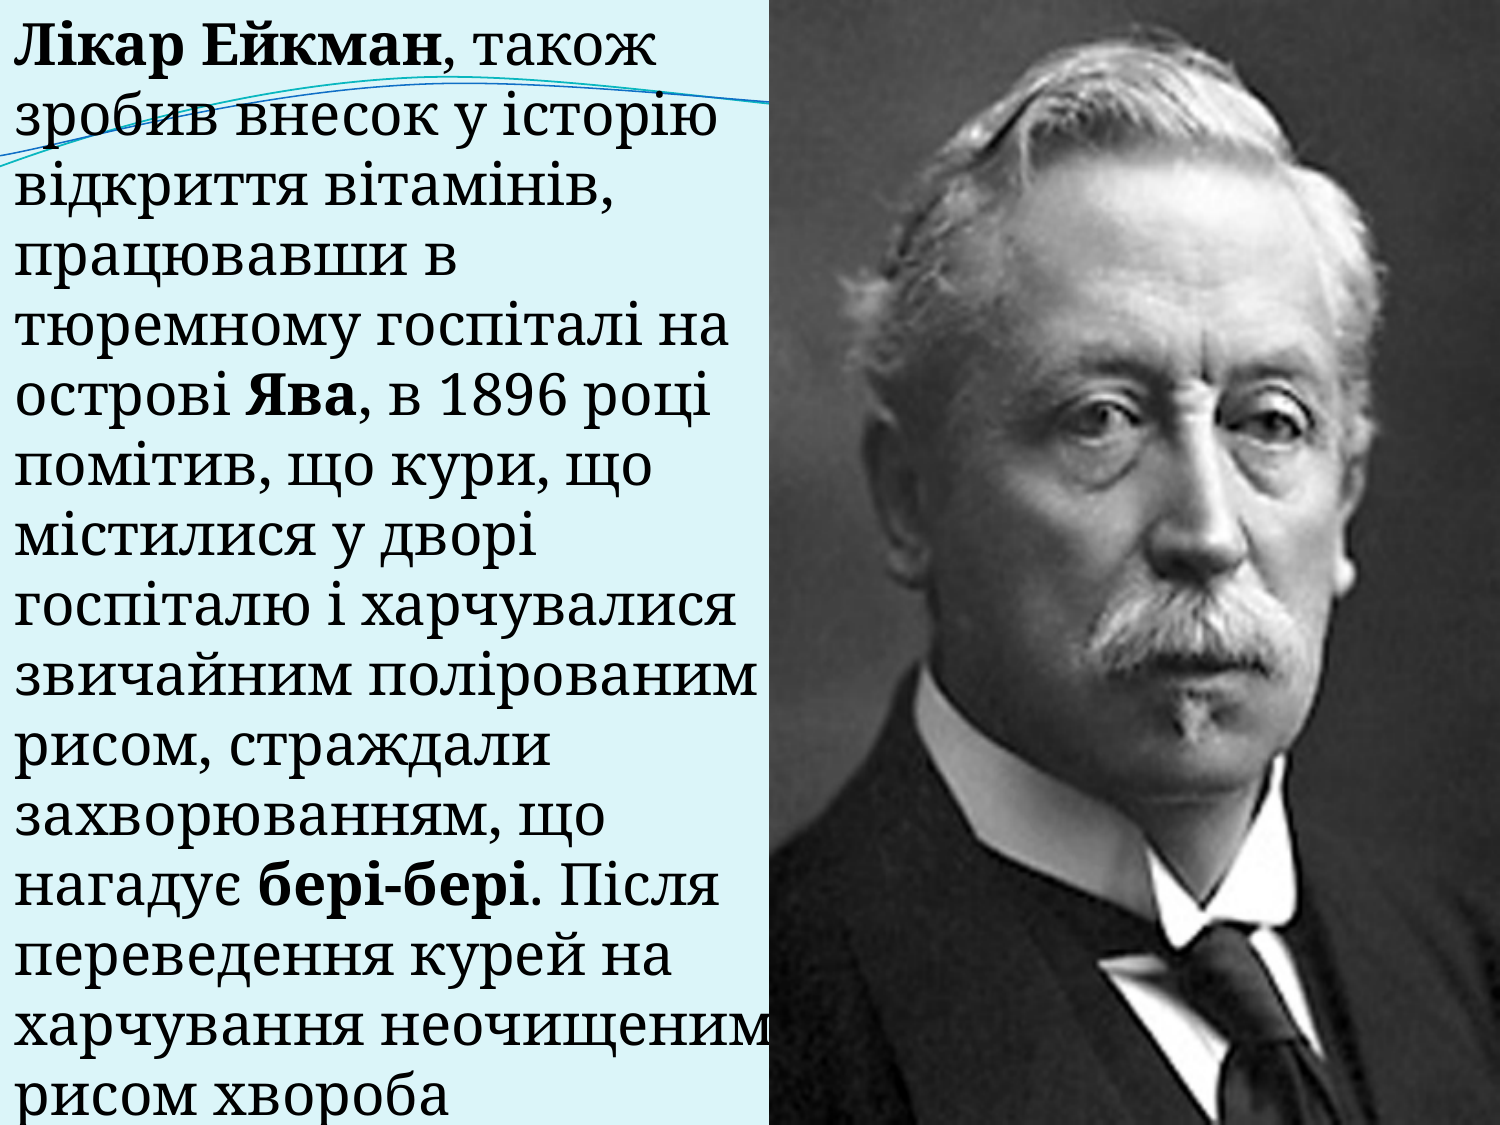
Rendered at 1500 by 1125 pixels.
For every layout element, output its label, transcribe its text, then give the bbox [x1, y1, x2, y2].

picture [768, 0, 1500, 1125]
text_box Лікар Ейкман, також зробив внесок у історію відкриття вітамінів, працювавши в тюремному госпіталі на острові Ява, в 1896 році помітив, що кури, що містилися у дворі госпіталю і харчувалися звичайним полірованим рисом, страждали захворюванням, що нагадує бері-бері. Після переведення курей на харчування неочищеним рисом хвороба проходила. [0, 0, 766, 1125]
